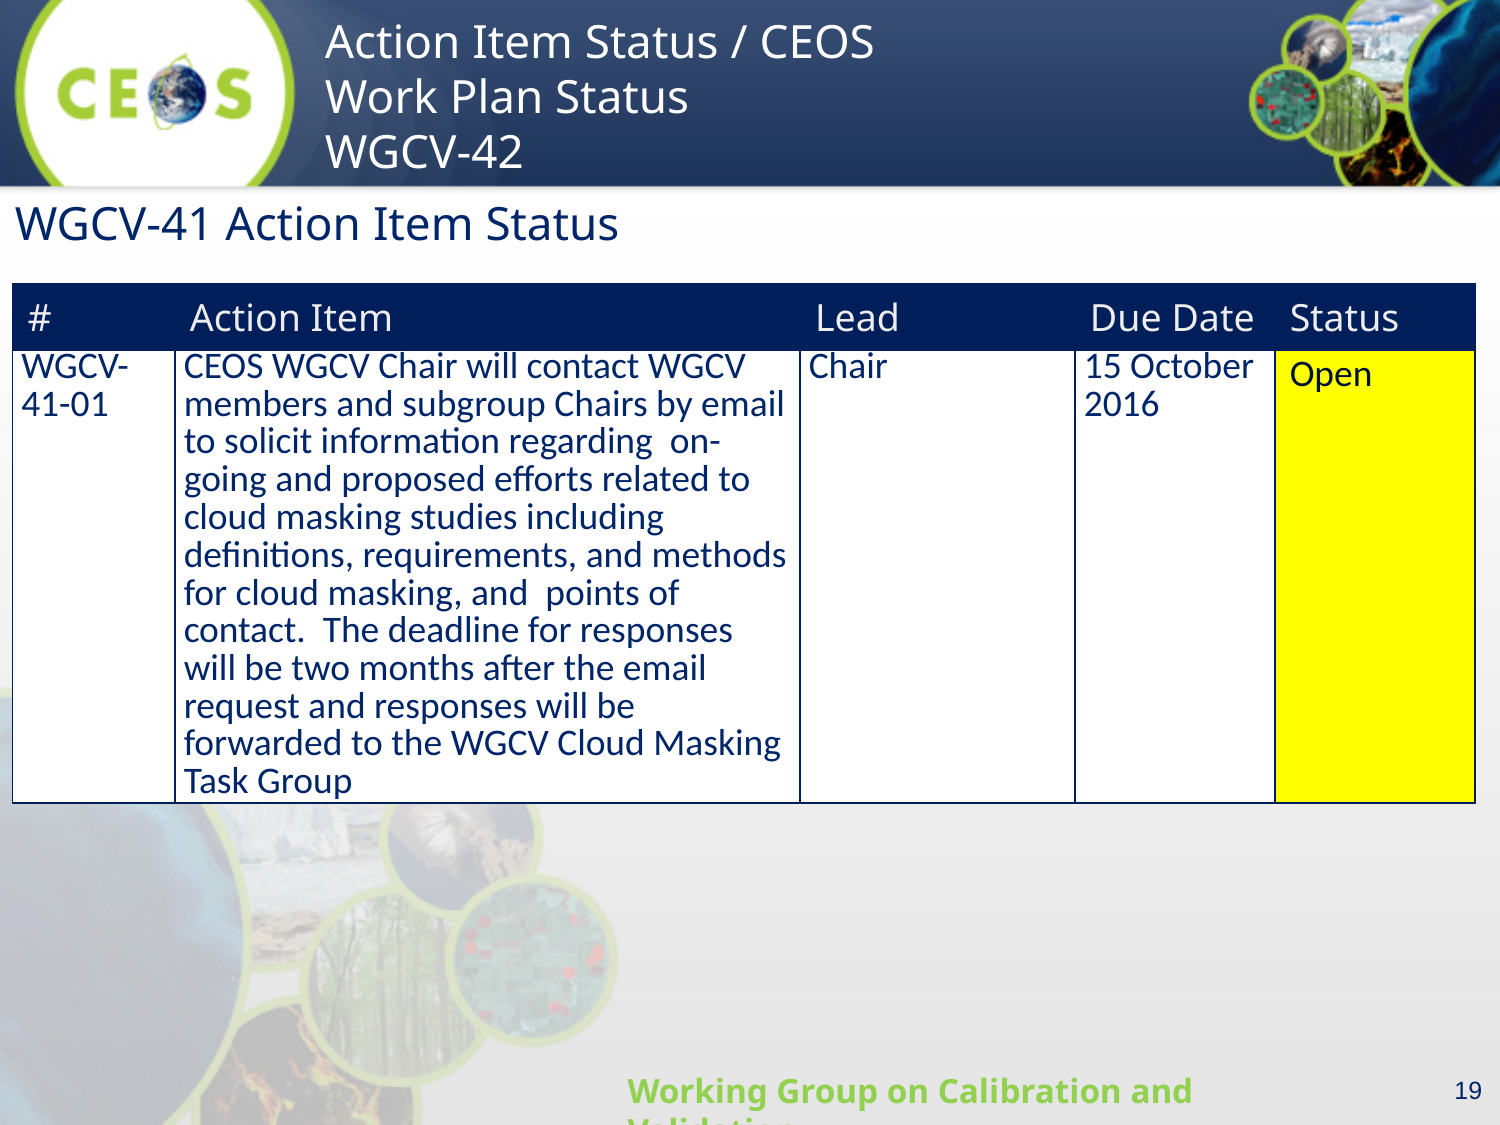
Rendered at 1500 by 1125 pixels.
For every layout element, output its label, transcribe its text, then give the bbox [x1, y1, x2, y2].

table_header Due Date [1076, 285, 1274, 349]
table_cell Chair [801, 351, 1074, 802]
table_header # [13, 285, 174, 349]
table_cell WGCV-41-01 [13, 351, 174, 802]
table_cell CEOS WGCV Chair will contact WGCV members and subgroup Chairs by email to solicit information regarding on-going and proposed efforts related to cloud masking studies including definitions, requirements, and methods for cloud masking, and points of contact. The deadline for responses will be two months after the email request and responses will be forwarded to the WGCV Cloud Masking Task Group [176, 351, 799, 802]
picture [0, 0, 1500, 1125]
table_cell Open [1276, 351, 1474, 802]
table_header Status [1276, 285, 1474, 349]
table_cell 15 October 2016 [1076, 351, 1274, 802]
list WGCV-41 Action Item Status [0, 187, 1363, 313]
table_header Action Item [176, 285, 799, 349]
table_header Lead [801, 285, 1074, 349]
